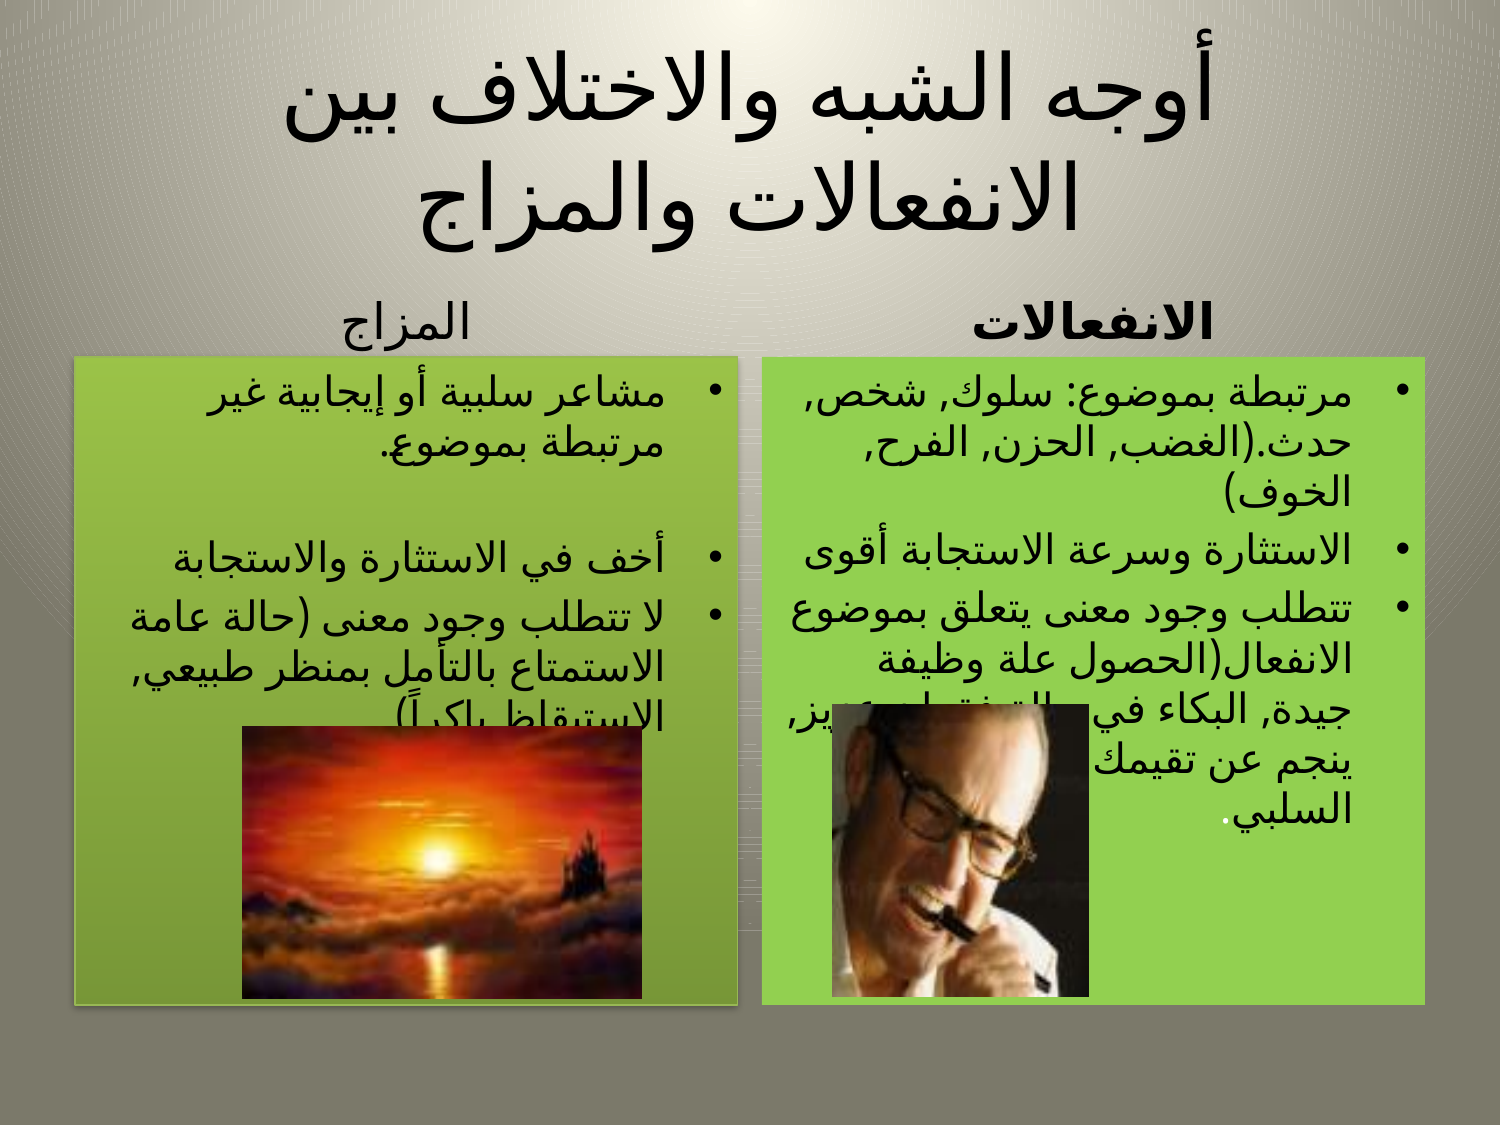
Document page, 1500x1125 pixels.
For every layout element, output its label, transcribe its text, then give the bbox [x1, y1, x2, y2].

picture [241, 726, 643, 999]
picture [832, 703, 1090, 997]
list مرتبطة بموضوع: سلوك, شخص, حدث.(الغضب, الحزن, الفرح, الخوف) الاستثارة وسرعة الاستجابة أقوى تتطلب وجود معنى يتعلق بموضوع الانفعال(الحصول علة وظيفة جيدة, البكاء في حالة فقدان عزيز, ينجم عن تقيمك الإيجابي أو السلبي. [761, 356, 1425, 1005]
list المزاج [75, 251, 738, 356]
list الانفعالات [761, 251, 1425, 356]
list مشاعر سلبية أو إيجابية غير مرتبطة بموضوع. أخف في الاستثارة والاستجابة لا تتطلب وجود معنى (حالة عامة الاستمتاع بالتأمل بمنظر طبيعي, الاستيقاظ باكراً) [74, 356, 738, 1006]
title أوجه الشبه والاختلاف بين الانفعالات والمزاج [75, 45, 1425, 233]
